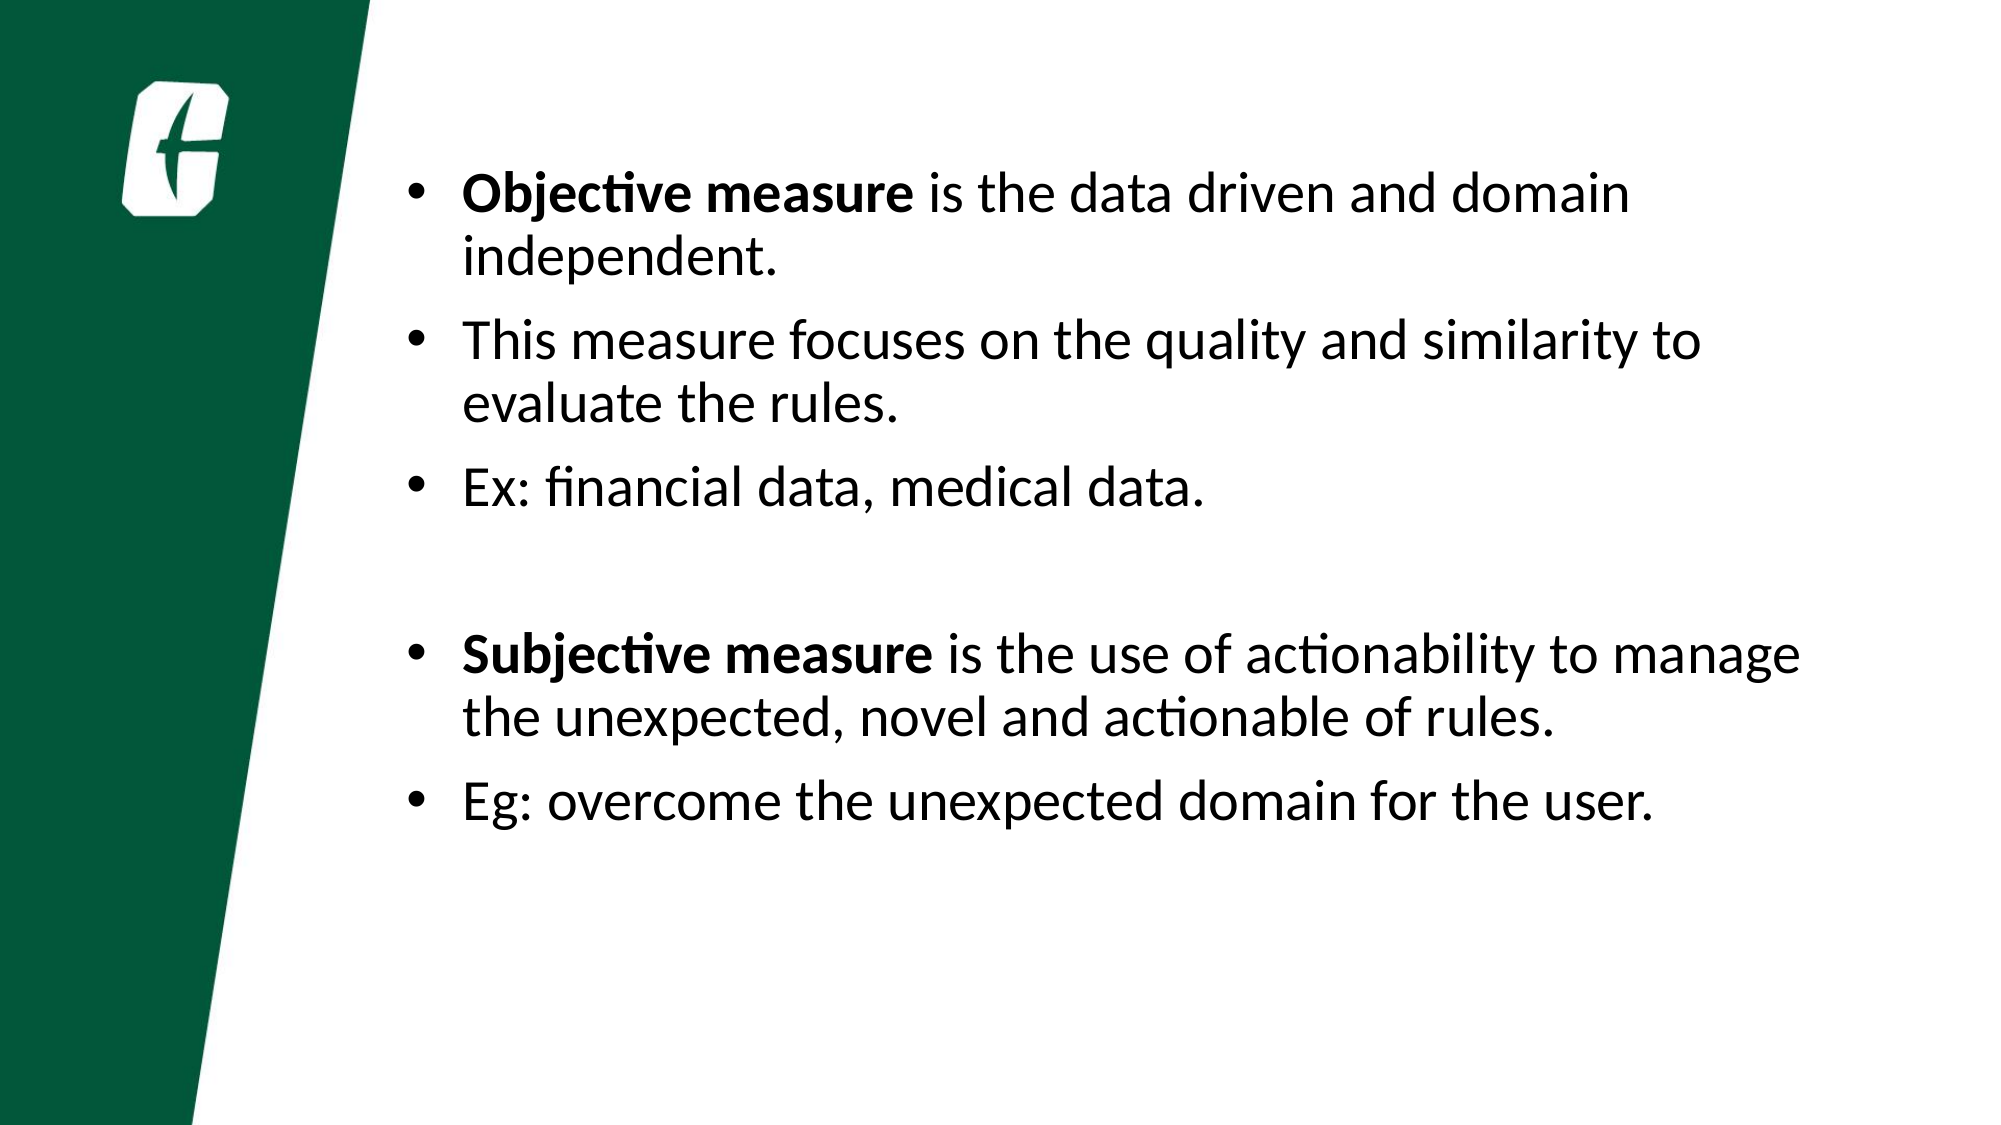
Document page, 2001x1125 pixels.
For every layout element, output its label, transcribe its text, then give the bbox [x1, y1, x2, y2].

picture [0, 0, 2001, 1125]
list Objective measure is the data driven and domain independent. This measure focuses on the quality and similarity to evaluate the rules. Ex: financial data, medical data. Subjective measure is the use of actionability to manage the unexpected, novel and actionable of rules. Eg: overcome the unexpected domain for the user. [372, 154, 1863, 1014]
